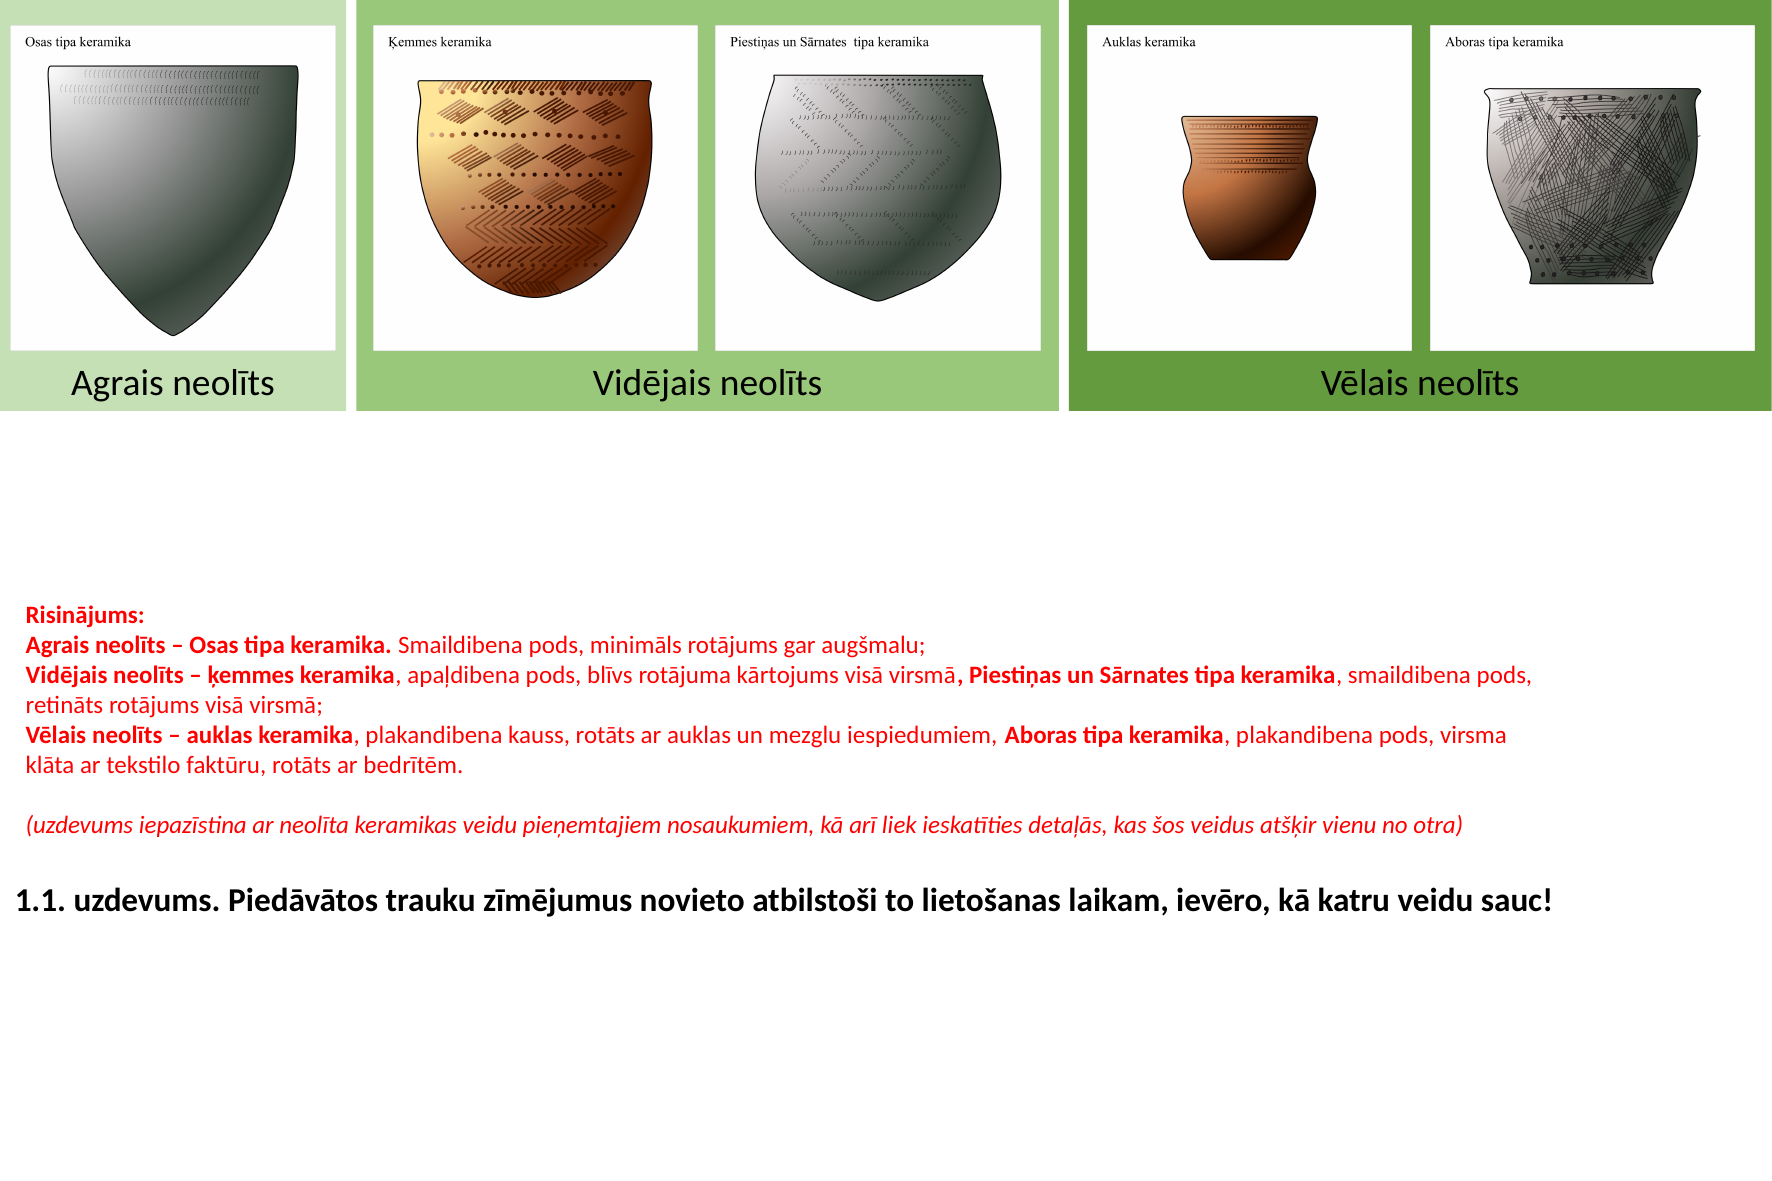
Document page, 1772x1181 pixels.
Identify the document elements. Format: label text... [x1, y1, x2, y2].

text_box Vēlais neolīts [1068, 350, 1772, 411]
text_box [355, 0, 1060, 412]
text_box [1068, 0, 1772, 350]
picture [10, 25, 336, 351]
text_box Risinājums: Agrais neolīts – Osas tipa keramika. Smaildibena pods, minimāls rotājums gar augšmalu; Vidējais neolīts – ķemmes keramika, apaļdibena pods, blīvs rotājuma kārtojums visā virsmā, Piestiņas un Sārnates tipa keramika, smaildibena pods, retināts rotājums visā virsmā; Vēlais neolīts – auklas keramika, plakandibena kauss, rotāts ar auklas un mezglu iespiedumiem, Aboras tipa keramika, plakandibena pods, virsma klāta ar tekstilo faktūru, rotāts ar bedrītēm. (uzdevums iepazīstina ar neolīta keramikas veidu pieņemtajiem nosaukumiem, kā arī liek ieskatīties detaļās, kas šos veidus atšķir vienu no otra) [10, 591, 1549, 846]
picture [1430, 25, 1755, 351]
text_box [0, 0, 347, 350]
picture [372, 25, 698, 351]
text_box Agrais neolīts [0, 350, 347, 411]
picture [715, 25, 1041, 351]
picture [1087, 25, 1412, 351]
text_box Vidējais neolīts [356, 350, 1059, 411]
text_box 1.1. uzdevums. Piedāvātos trauku zīmējumus novieto atbilstoši to lietošanas laikam, ievēro, kā katru veidu sauc! [0, 870, 1772, 926]
